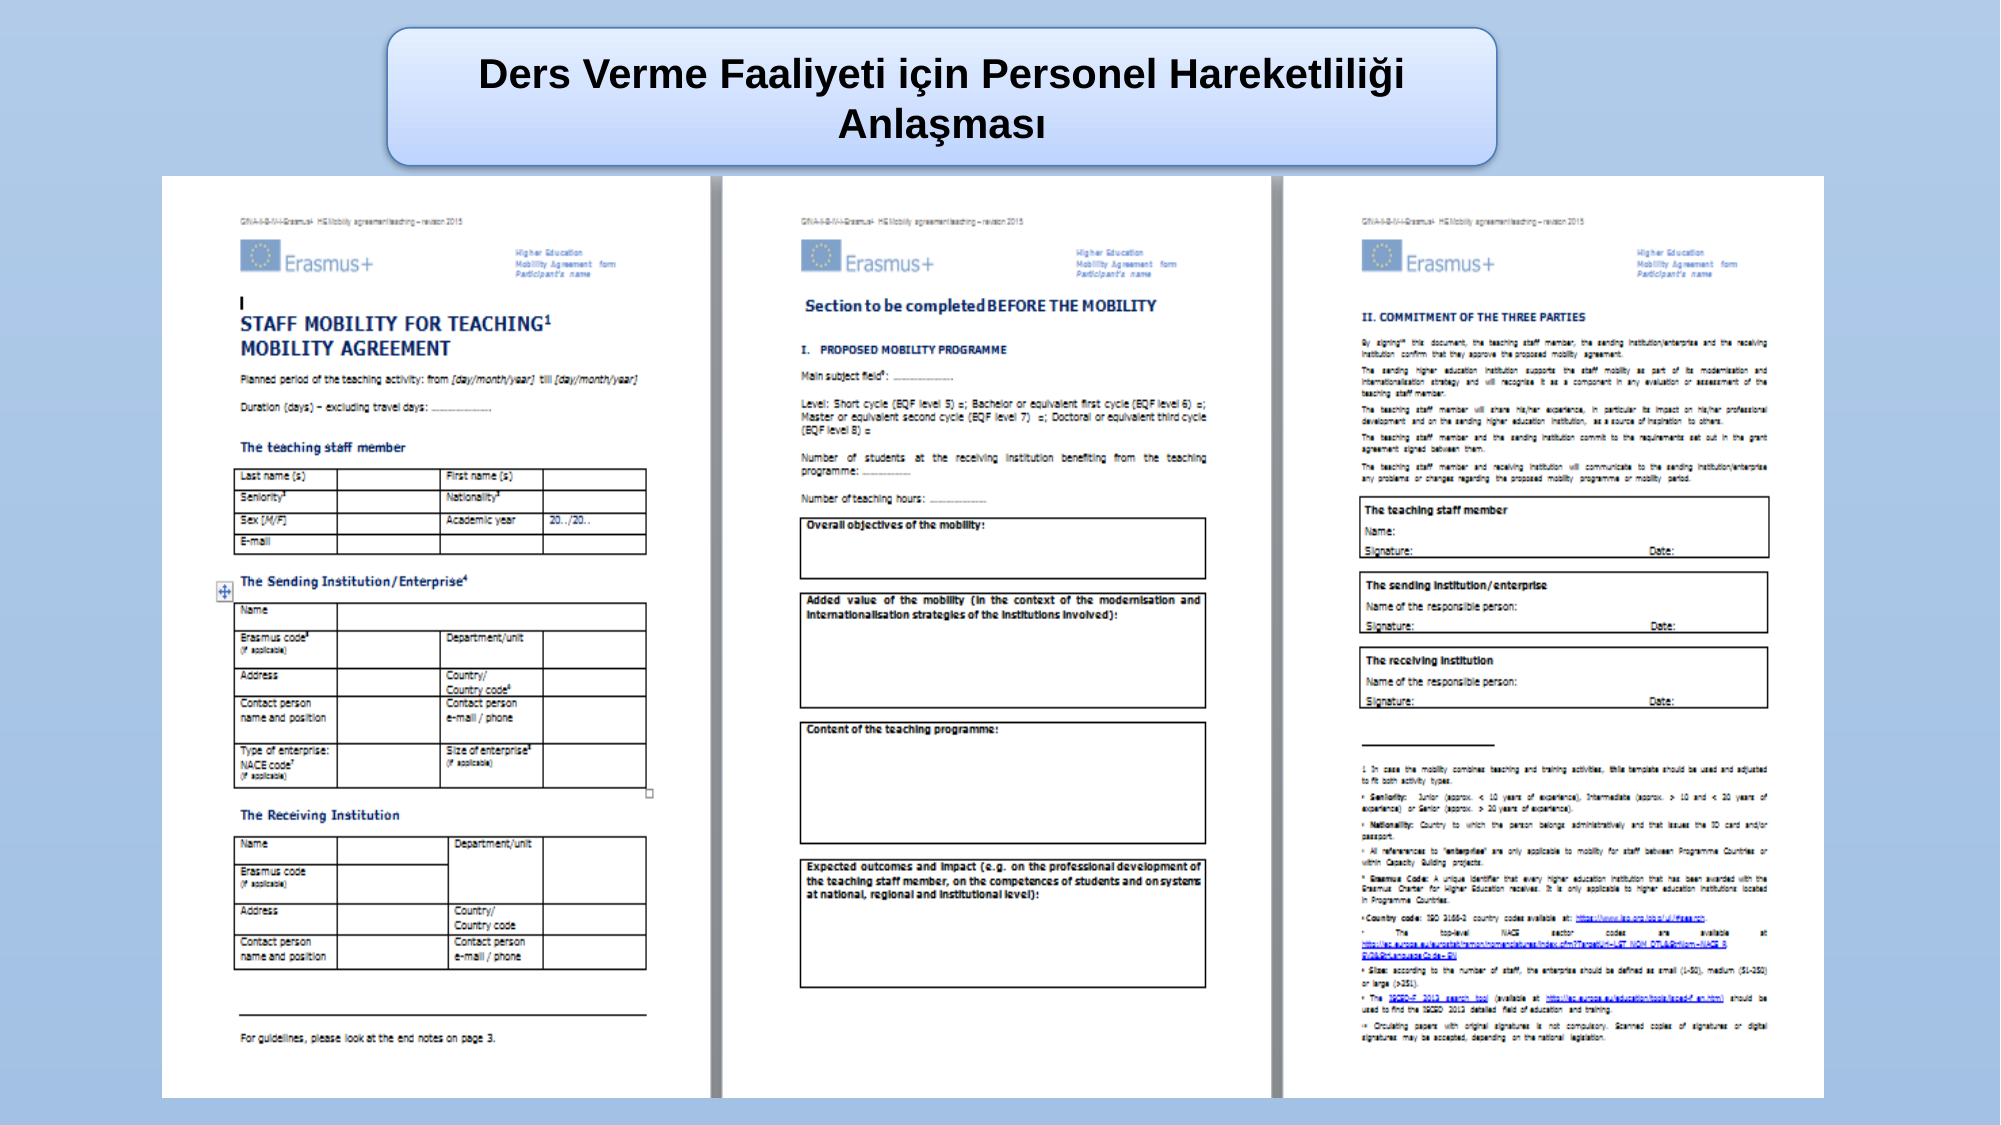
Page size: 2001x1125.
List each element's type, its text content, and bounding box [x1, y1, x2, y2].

picture [162, 176, 1824, 1098]
text_box Ders Verme Faaliyeti için Personel Hareketliliği Anlaşması [387, 27, 1497, 166]
